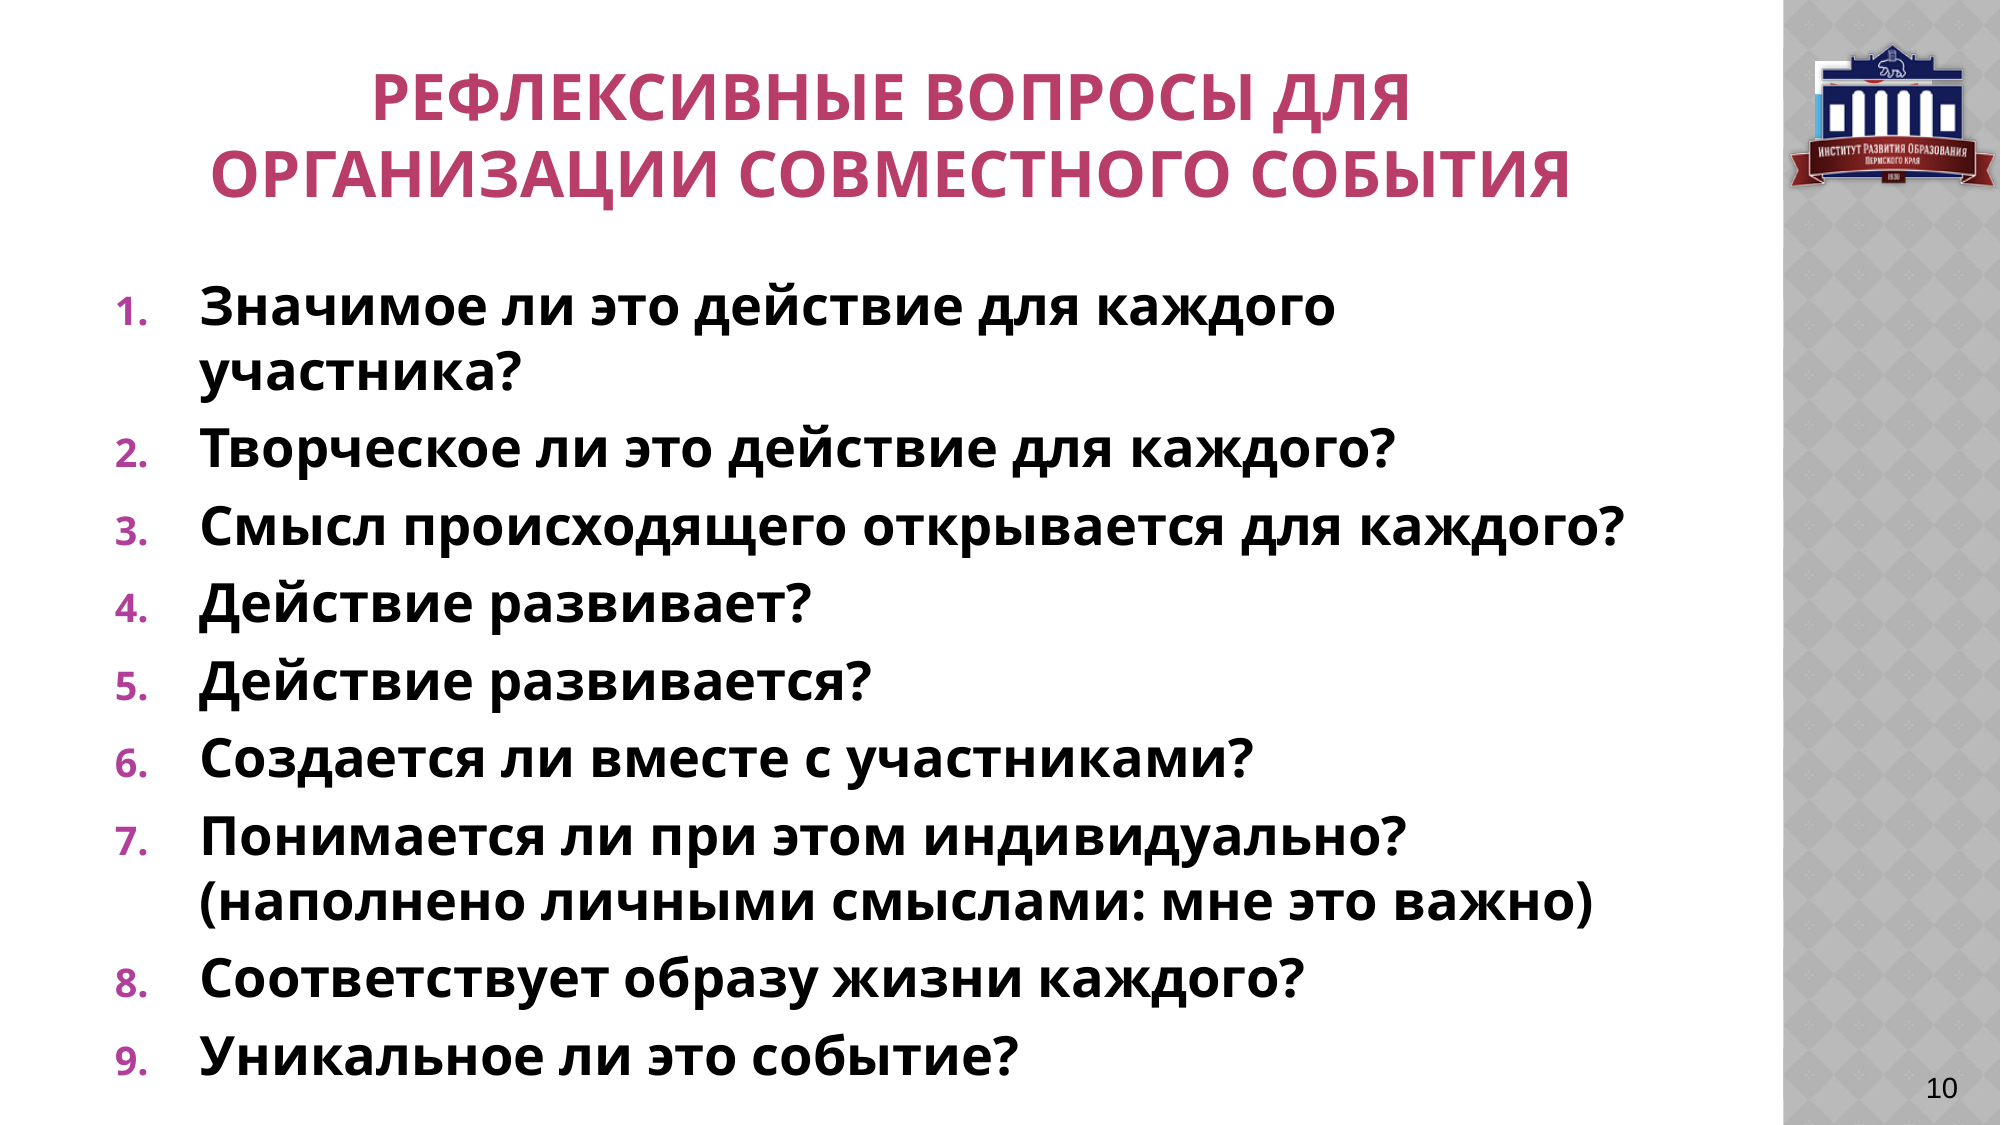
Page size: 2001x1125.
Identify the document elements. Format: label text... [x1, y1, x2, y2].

title Рефлексивные вопросы для организации совместного события [99, 52, 1684, 210]
list Значимое ли это действие для каждого участника? Творческое ли это действие для каждого? Смысл происходящего открывается для каждого? Действие развивает? Действие развивается? Создается ли вместе с участниками? Понимается ли при этом индивидуально? (наполнено личными смыслами: мне это важно) Соответствует образу жизни каждого? Уникальное ли это событие? [99, 264, 1684, 1059]
picture [1784, 38, 2000, 194]
